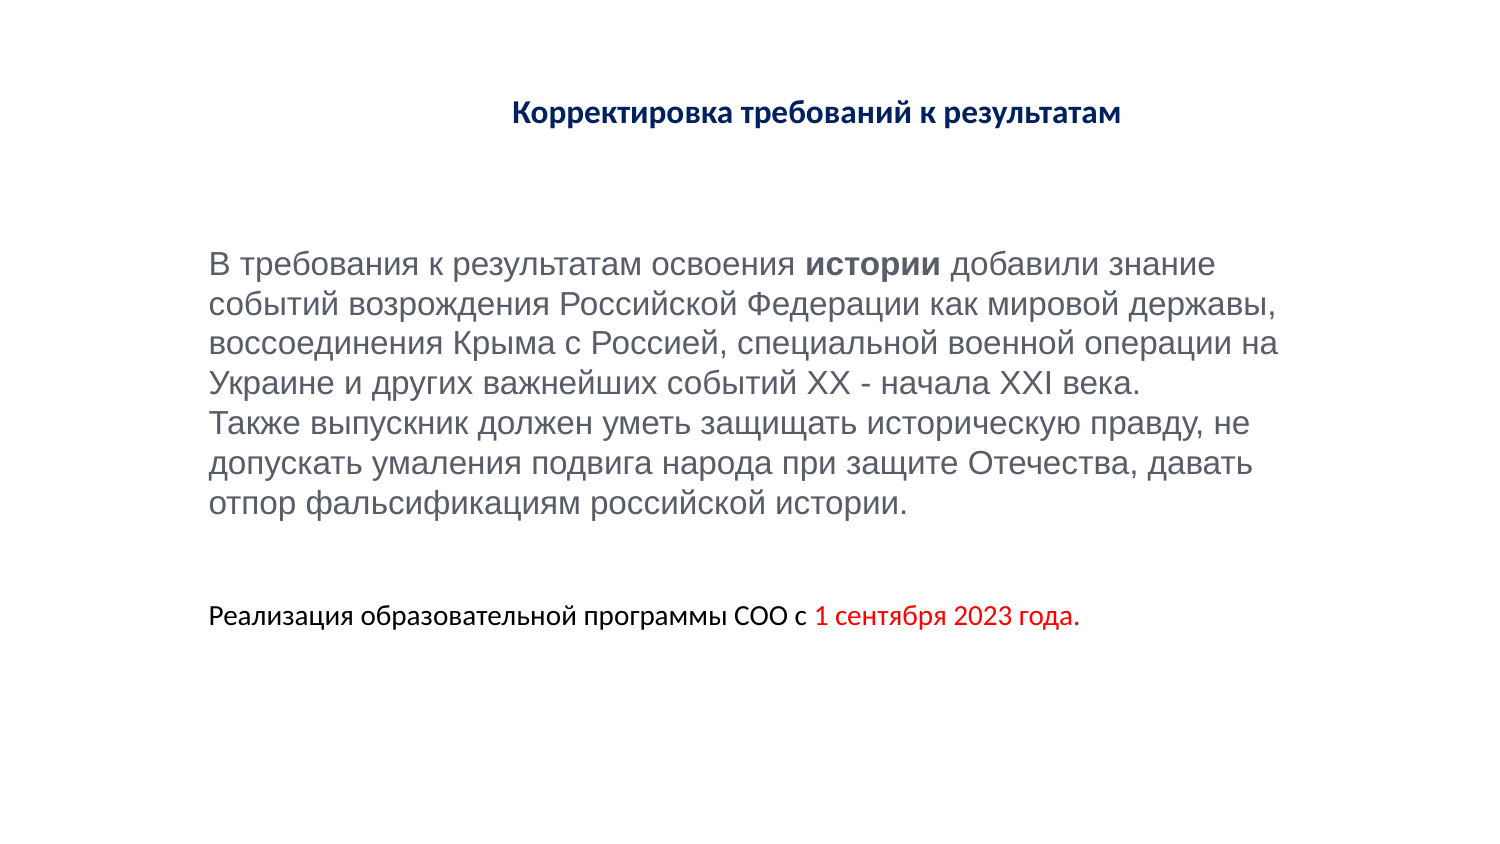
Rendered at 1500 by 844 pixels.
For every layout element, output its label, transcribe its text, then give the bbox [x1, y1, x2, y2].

text_box В требования к результатам освоения истории добавили знание событий возрождения Российской Федерации как мировой державы, воссоединения Крыма с Россией, специальной военной операции на Украине и других важнейших событий XX - начала XXI века. Также выпускник должен уметь защищать историческую правду, не допускать умаления подвига народа при защите Отечества, давать отпор фальсификациям российской истории. Реализация образовательной программы СОО с 1 сентября 2023 года. [193, 234, 1307, 661]
text_box Корректировка требований к результатам [512, 90, 1207, 131]
